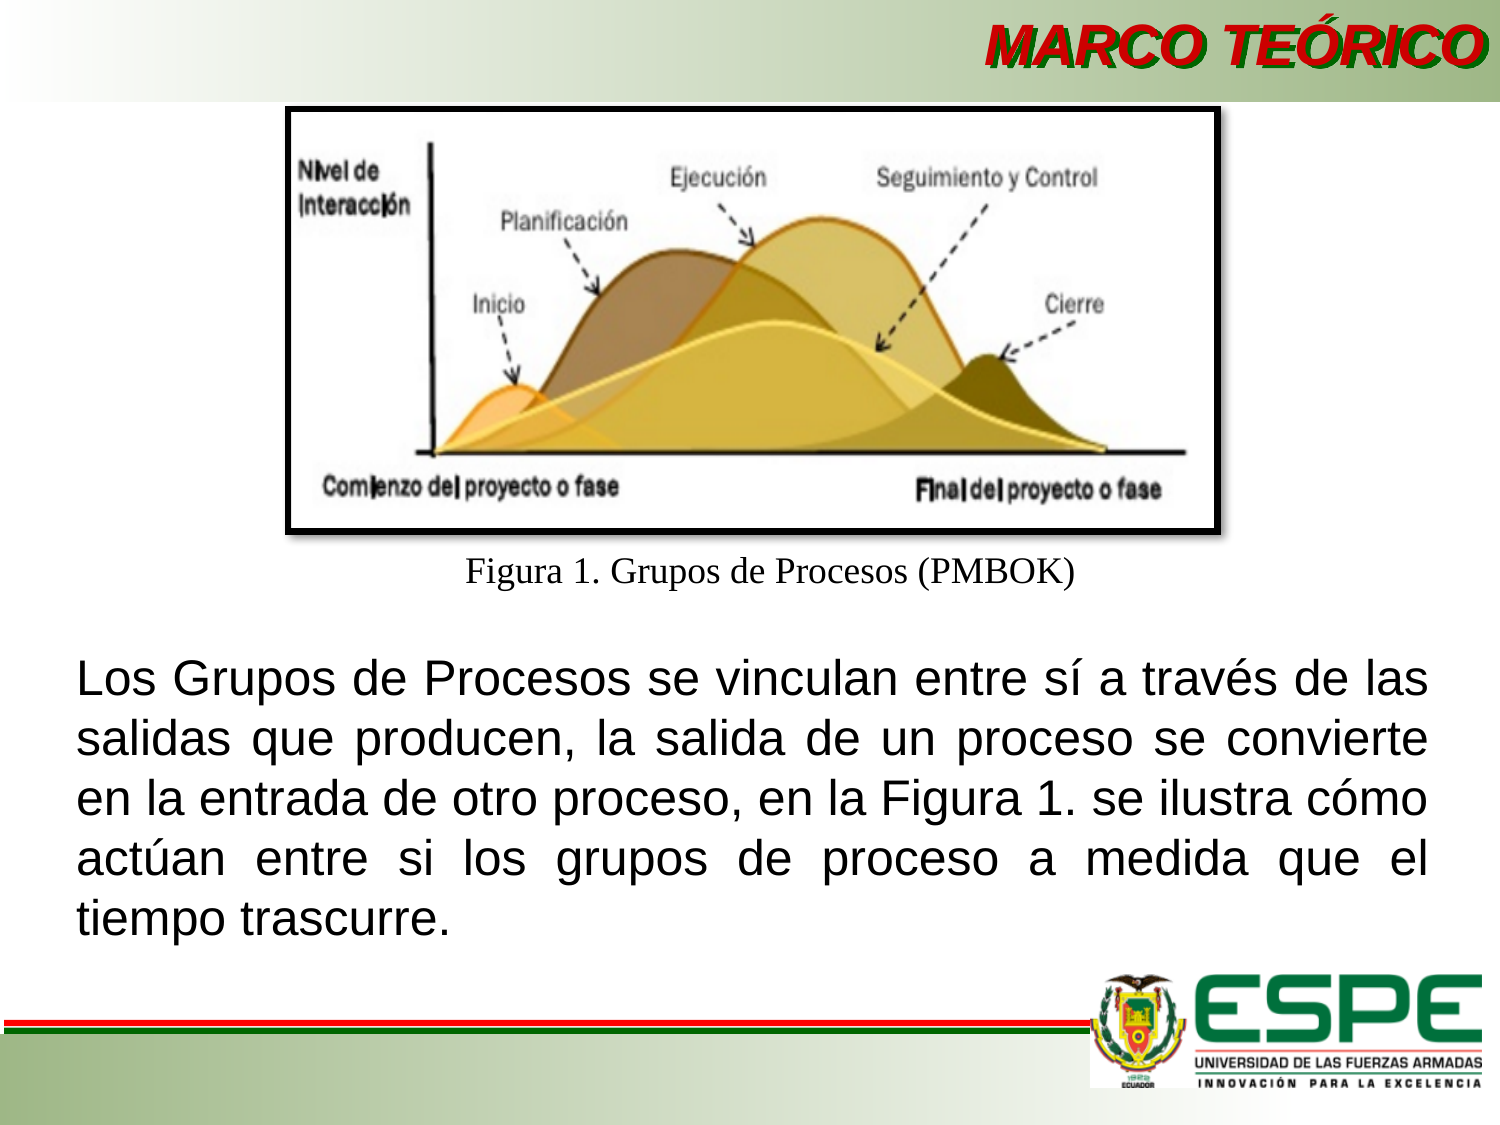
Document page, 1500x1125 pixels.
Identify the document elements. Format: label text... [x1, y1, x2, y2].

title MARCO TEÓRICO [5, 0, 1500, 114]
text_box Los Grupos de Procesos se vinculan entre sí a través de las salidas que producen, la salida de un proceso se convierte en la entrada de otro proceso, en la Figura 1. se ilustra cómo actúan entre si los grupos de proceso a medida que el tiempo trascurre. [61, 638, 1445, 1125]
picture [291, 111, 1215, 529]
text_box Figura 1. Grupos de Procesos (PMBOK) [274, 538, 1194, 599]
picture [1090, 964, 1500, 1093]
